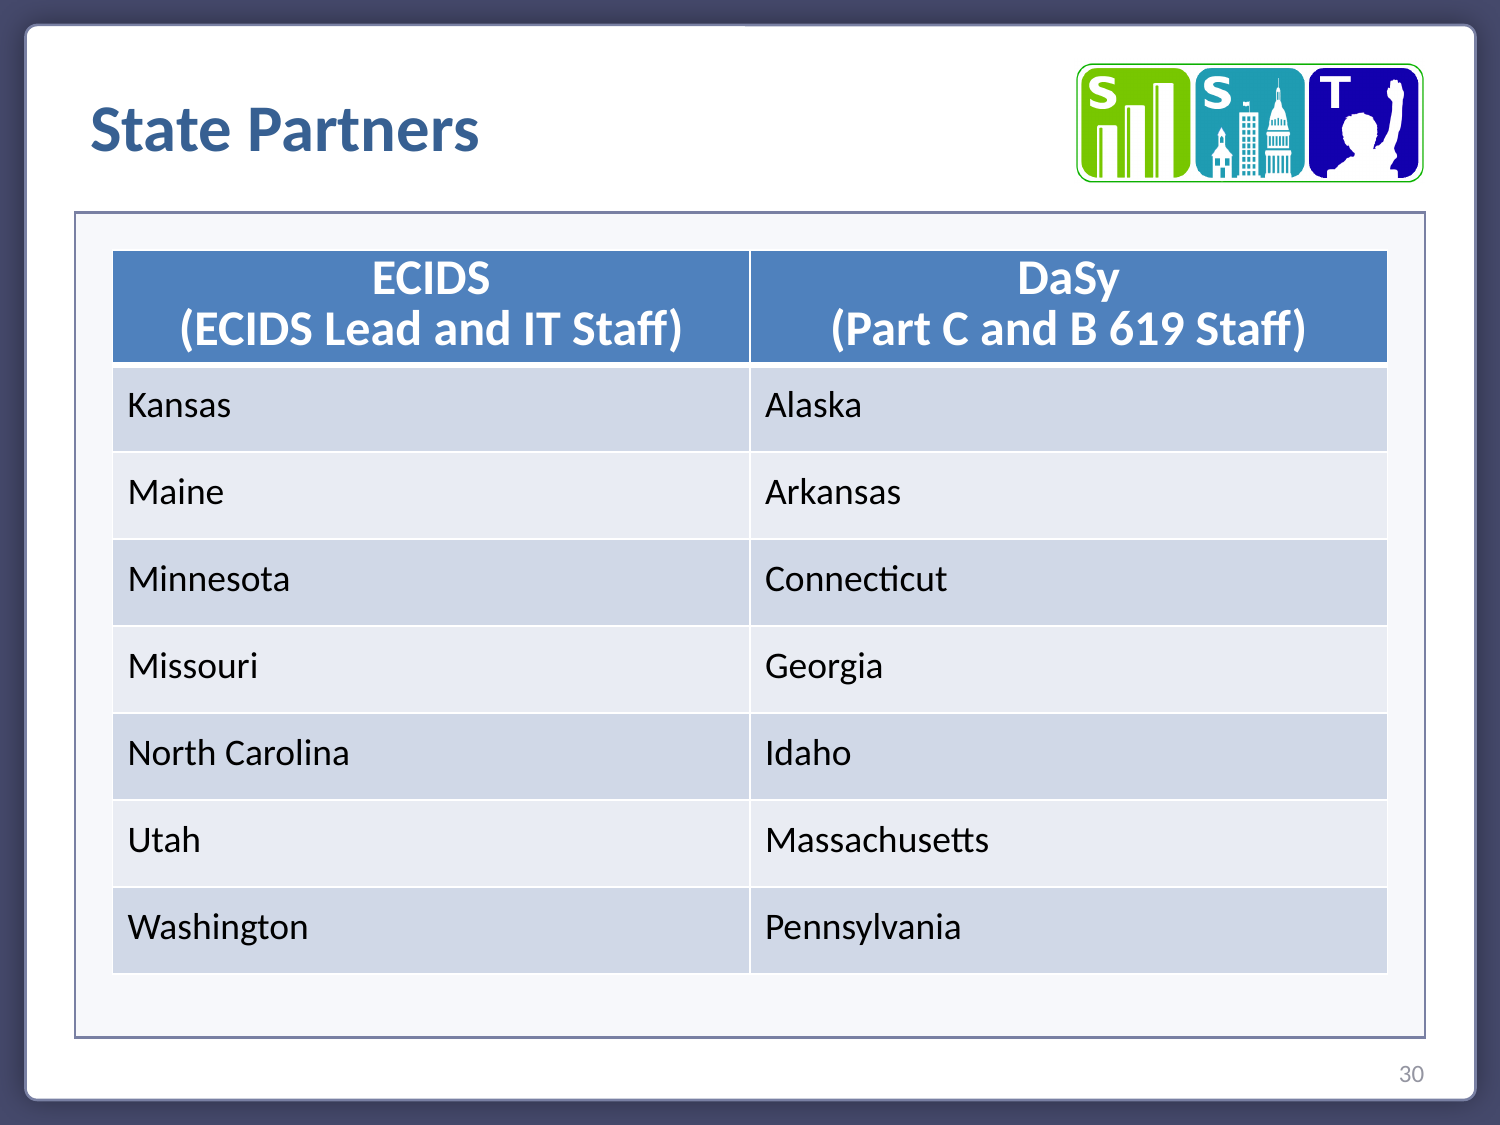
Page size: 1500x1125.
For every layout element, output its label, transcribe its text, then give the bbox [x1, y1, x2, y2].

table_cell Georgia [751, 627, 1387, 712]
table_cell Alaska [751, 368, 1387, 451]
table_cell Utah [113, 801, 749, 886]
table_cell Connecticut [751, 540, 1387, 625]
table_cell Idaho [751, 714, 1387, 799]
table_cell Pennsylvania [751, 888, 1387, 973]
table_cell North Carolina [113, 714, 749, 799]
table_cell Arkansas [751, 453, 1387, 538]
table_cell Washington [113, 888, 749, 973]
slide_number 30 [1089, 1042, 1440, 1103]
text_box State Partners [74, 62, 1363, 188]
table_header ECIDS (ECIDS Lead and IT Staff) [113, 251, 749, 362]
picture [1074, 58, 1425, 184]
table_cell Kansas [113, 368, 749, 451]
table_cell Massachusetts [751, 801, 1387, 886]
table_cell Minnesota [113, 540, 749, 625]
table_cell Missouri [113, 627, 749, 712]
table_cell Maine [113, 453, 749, 538]
table_header DaSy (Part C and B 619 Staff) [751, 251, 1387, 362]
